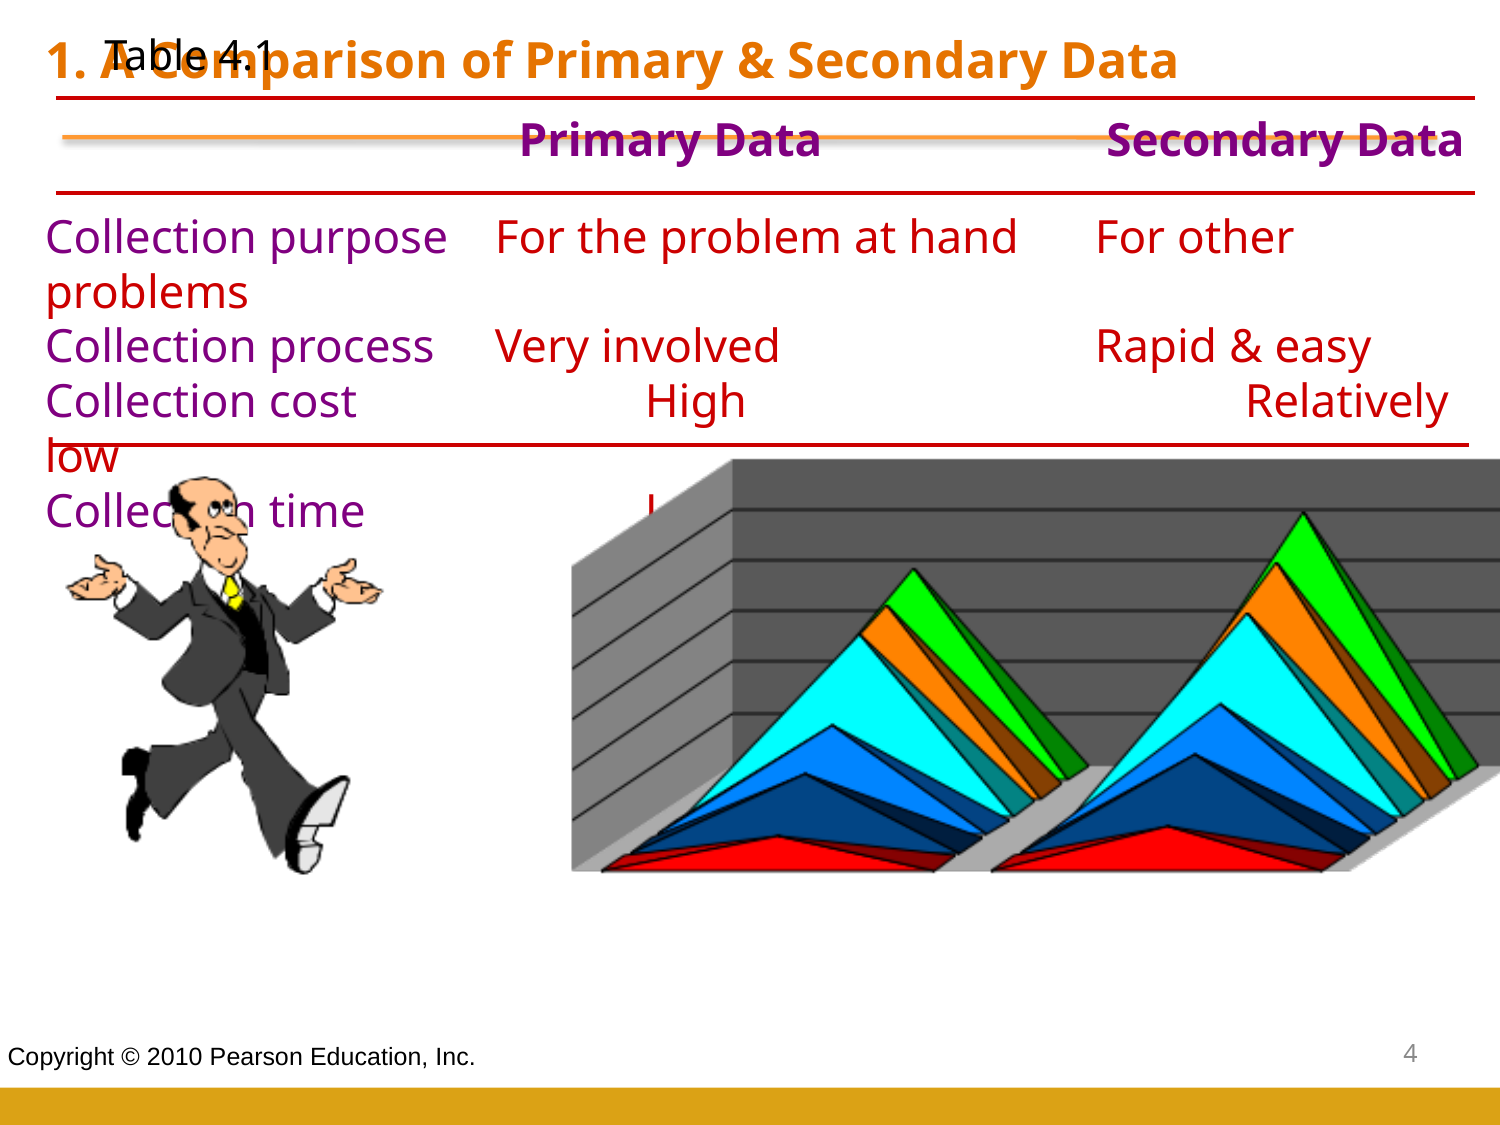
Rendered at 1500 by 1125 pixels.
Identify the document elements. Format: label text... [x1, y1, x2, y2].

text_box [37, 21, 1500, 892]
slide_number 4 [1391, 1031, 1426, 1079]
